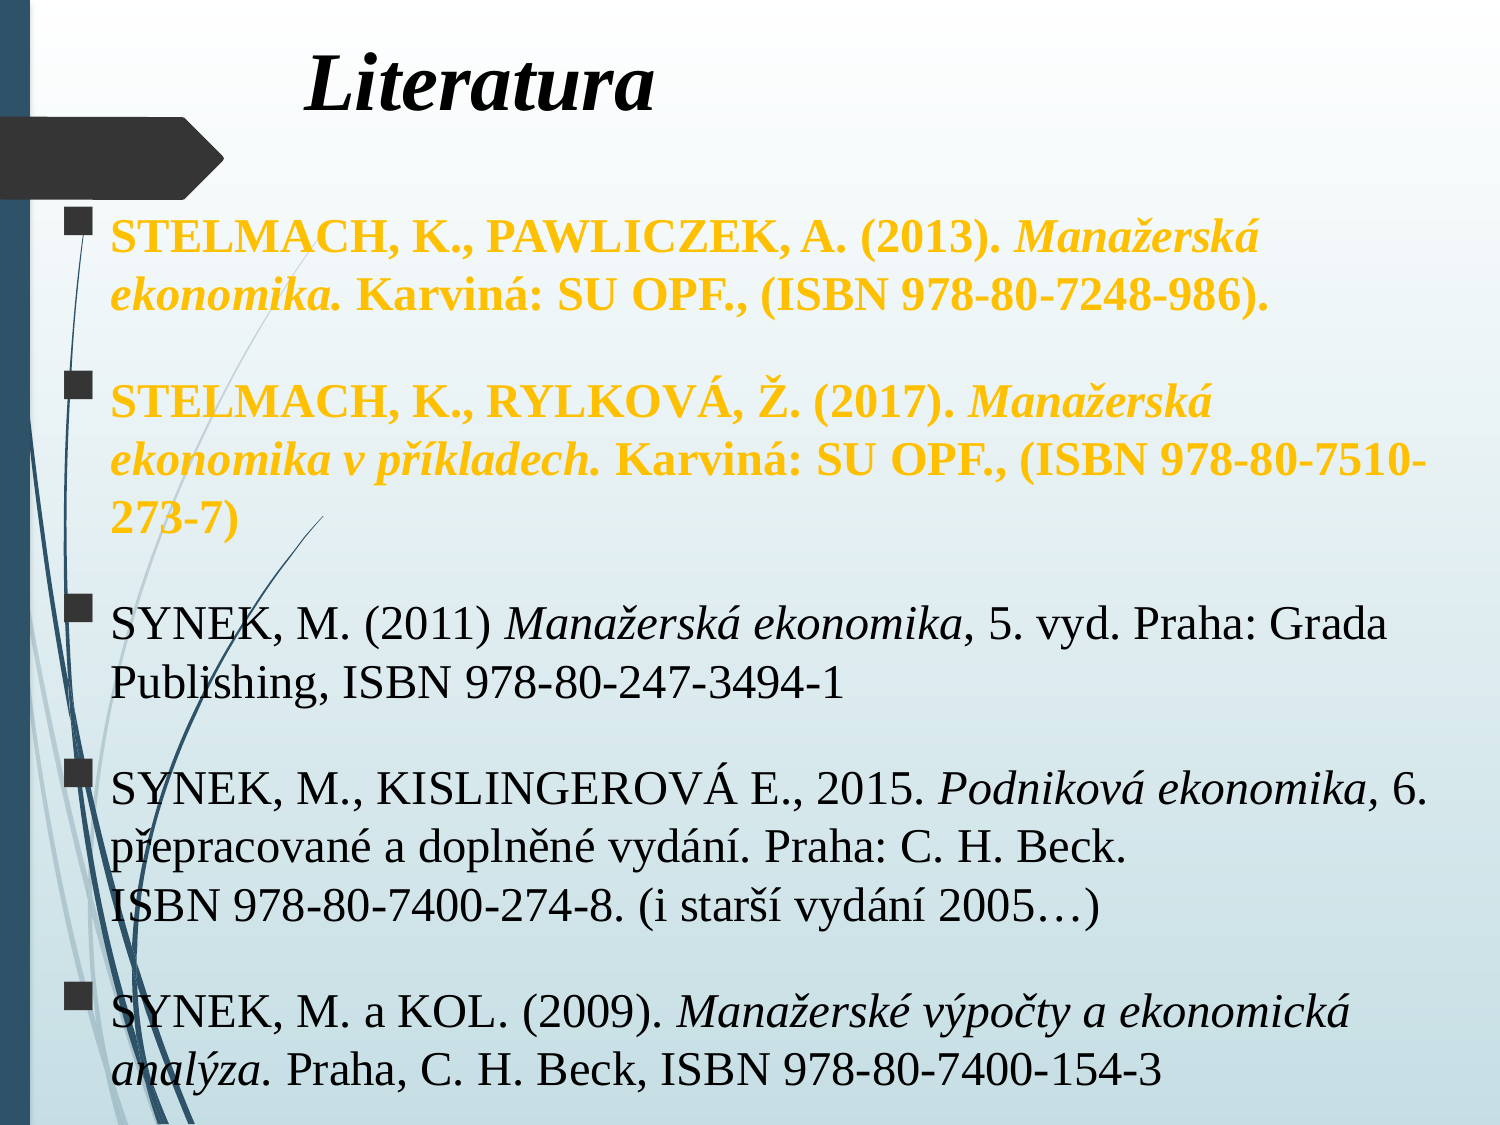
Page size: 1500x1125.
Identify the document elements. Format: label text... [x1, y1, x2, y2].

title Literatura [289, 19, 1425, 173]
list STELMACH, K., PAWLICZEK, A. (2013). Manažerská ekonomika. Karviná: SU OPF., (ISBN 978-80-7248-986). STELMACH, K., RYLKOVÁ, Ž. (2017). Manažerská ekonomika v příkladech. Karviná: SU OPF., (ISBN 978-80-7510-273-7) SYNEK, M. (2011) Manažerská ekonomika, 5. vyd. Praha: Grada Publishing, ISBN 978-80-247-3494-1 SYNEK, M., KISLINGEROVÁ E., 2015. Podniková ekonomika, 6. přepracované a doplněné vydání. Praha: C. H. Beck. ISBN 978-80-7400-274-8. (i starší vydání 2005…) SYNEK, M. a KOL. (2009). Manažerské výpočty a ekonomická analýza. Praha, C. H. Beck, ISBN 978-80-7400-154-3 [41, 196, 1459, 1106]
